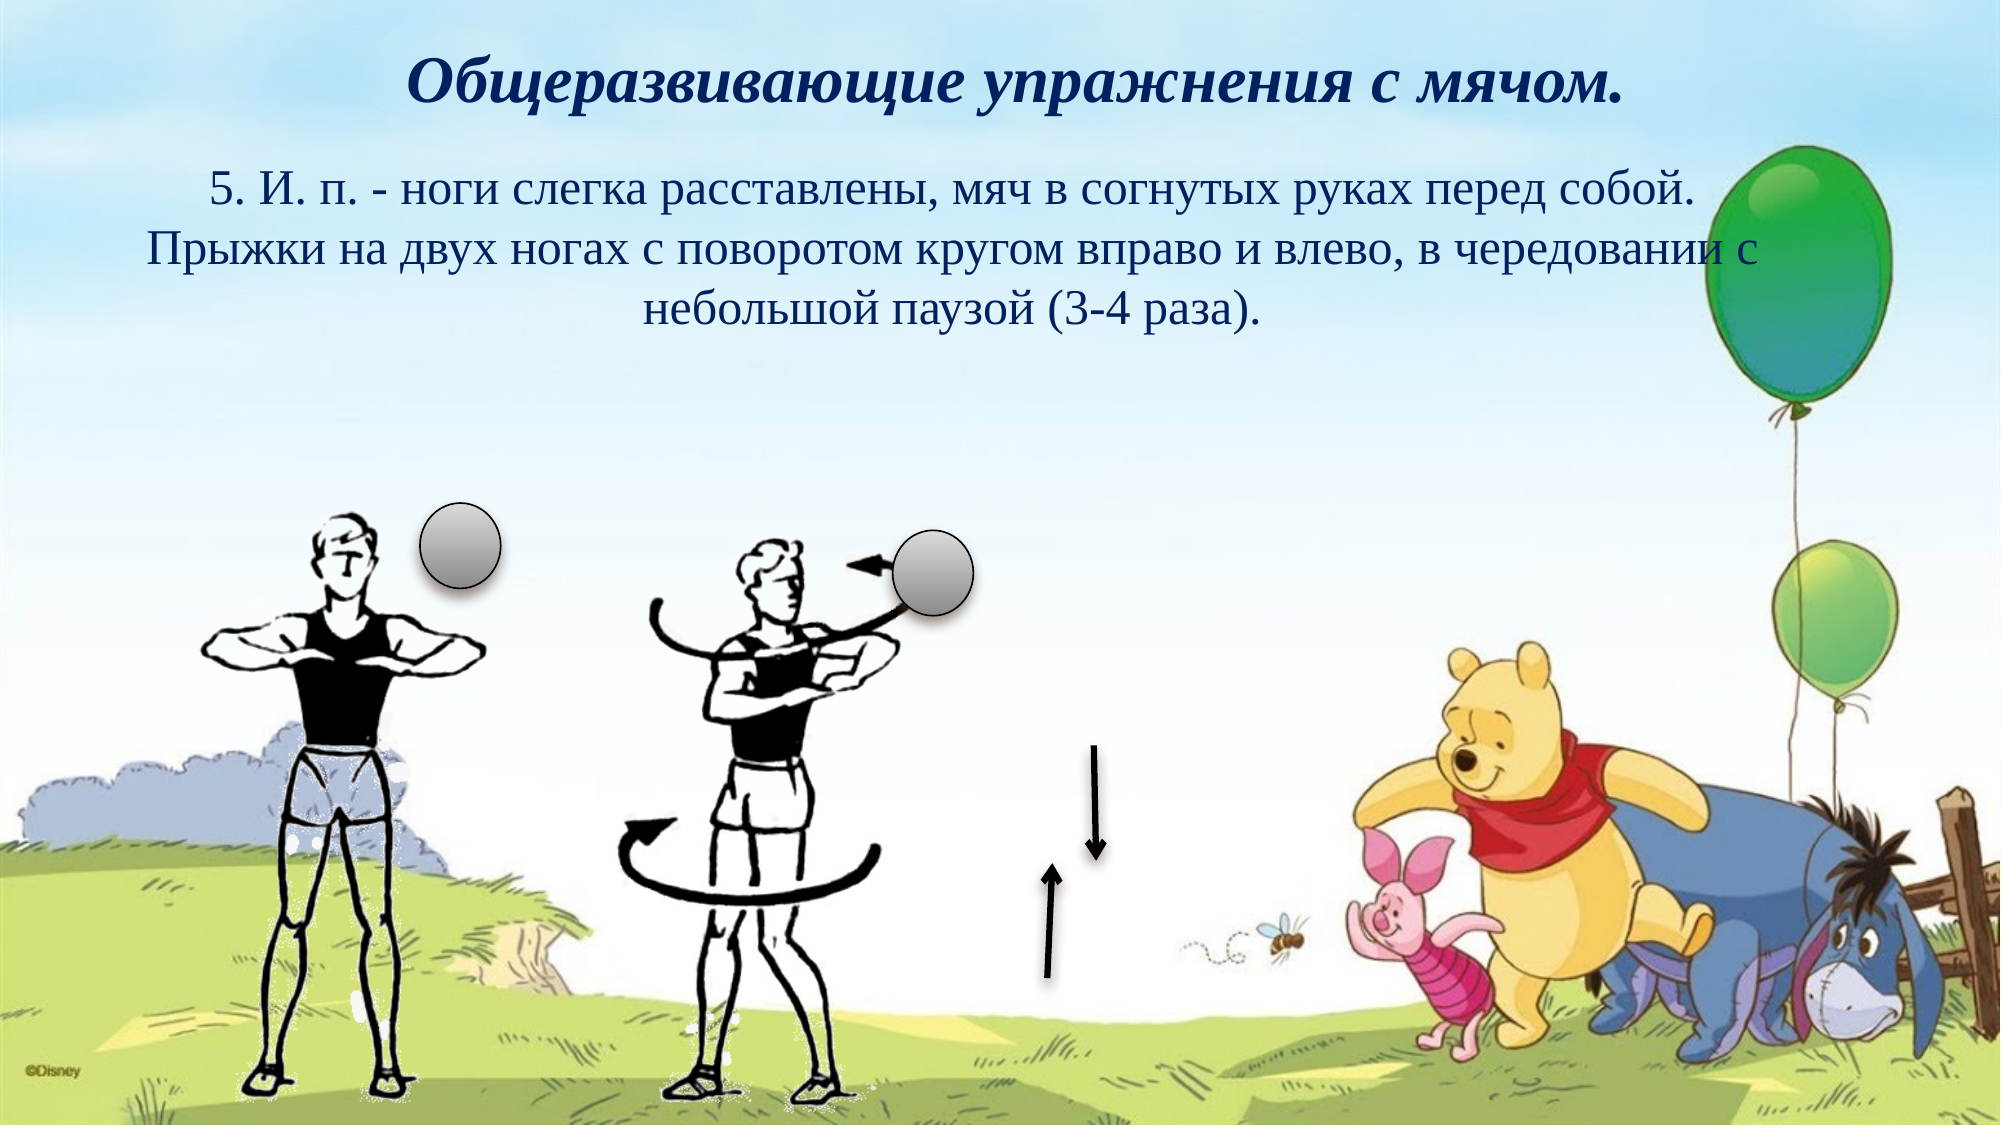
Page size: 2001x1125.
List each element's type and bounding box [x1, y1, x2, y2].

text_box [1093, 745, 1097, 861]
picture [0, 0, 2000, 1125]
text_box [1046, 862, 1053, 979]
